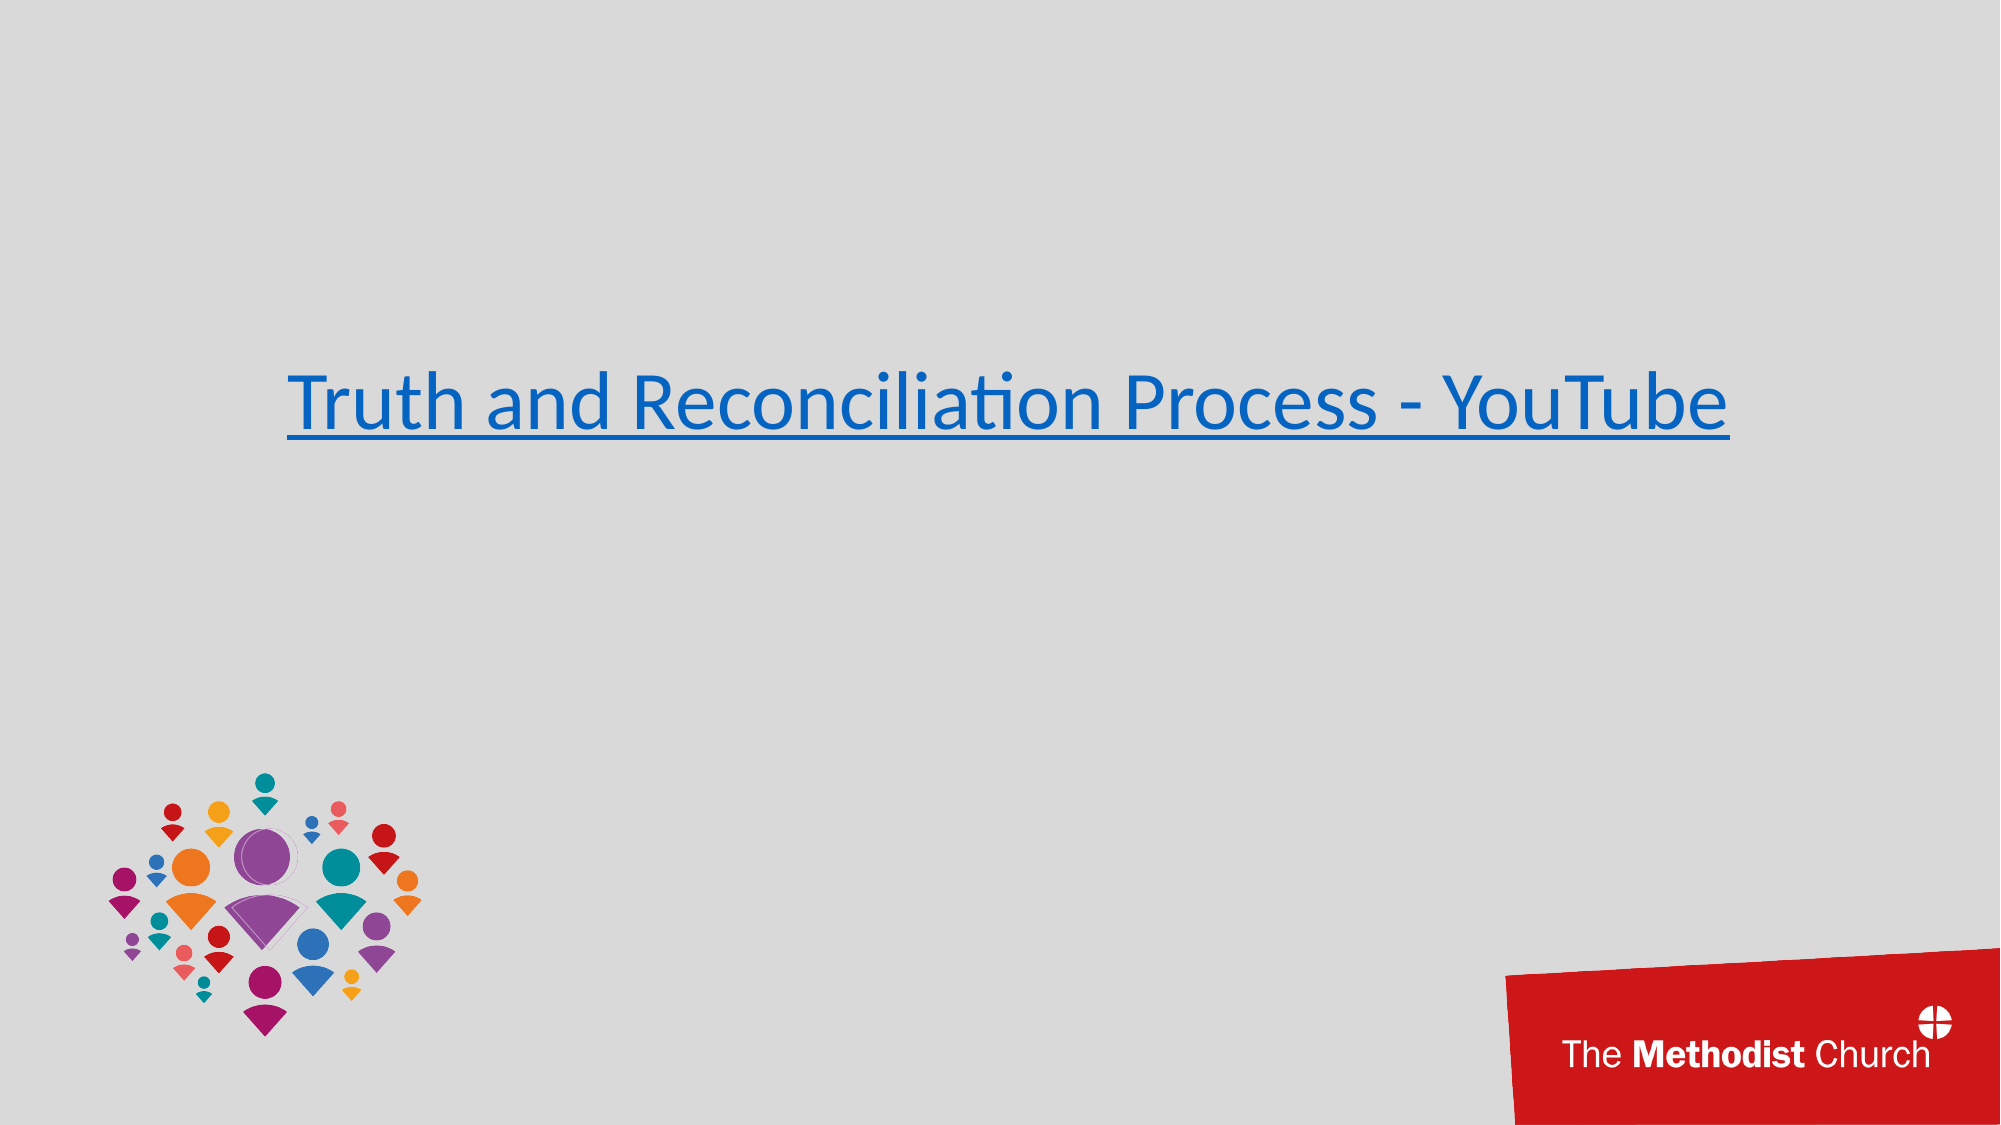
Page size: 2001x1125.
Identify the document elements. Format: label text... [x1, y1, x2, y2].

text_box Truth and Reconciliation Process - YouTube [272, 338, 1745, 454]
picture [107, 773, 422, 1037]
picture [1469, 948, 2000, 1125]
